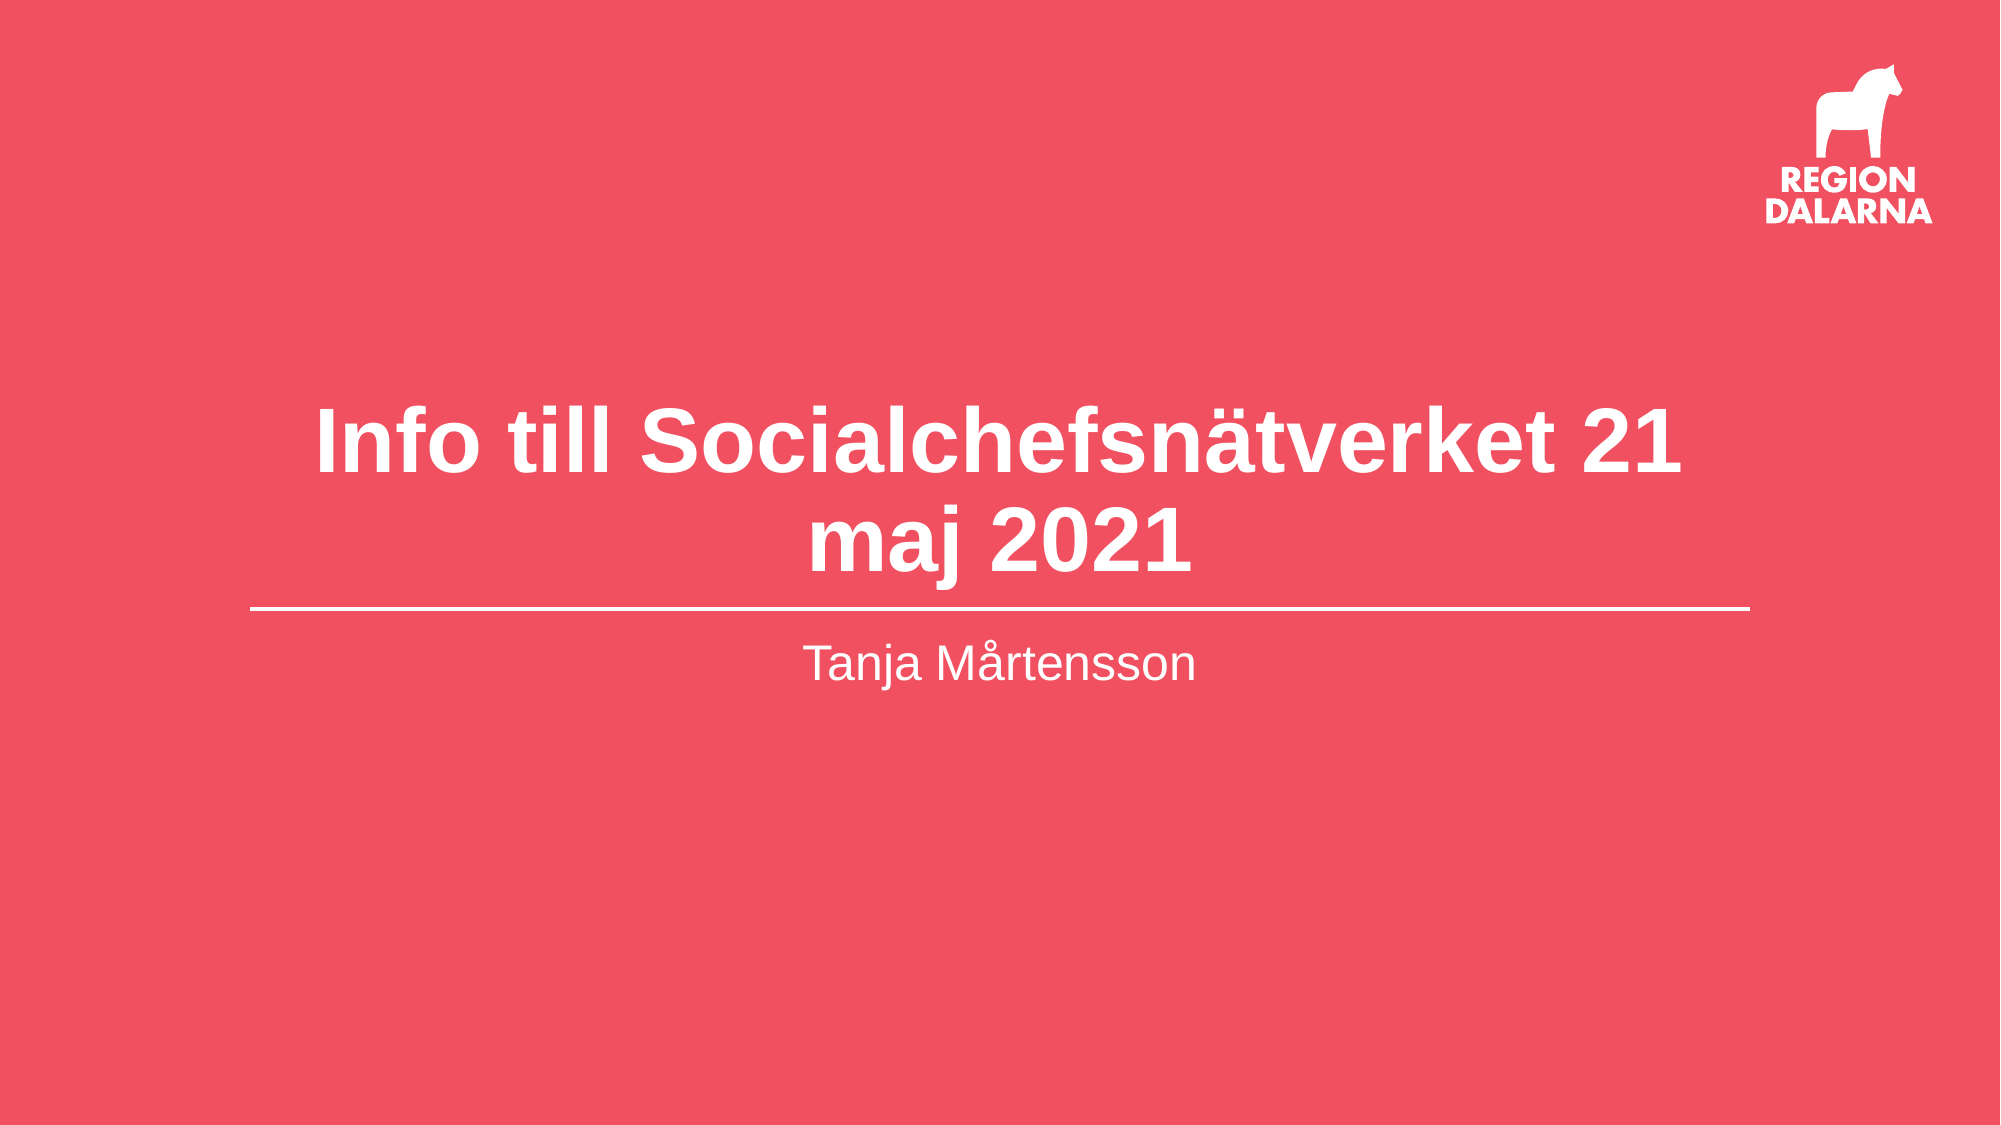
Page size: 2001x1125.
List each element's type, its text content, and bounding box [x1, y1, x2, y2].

title Info till Socialchefsnätverket 21 maj 2021 [249, 67, 1750, 600]
subtitle Tanja Mårtensson [249, 629, 1750, 924]
